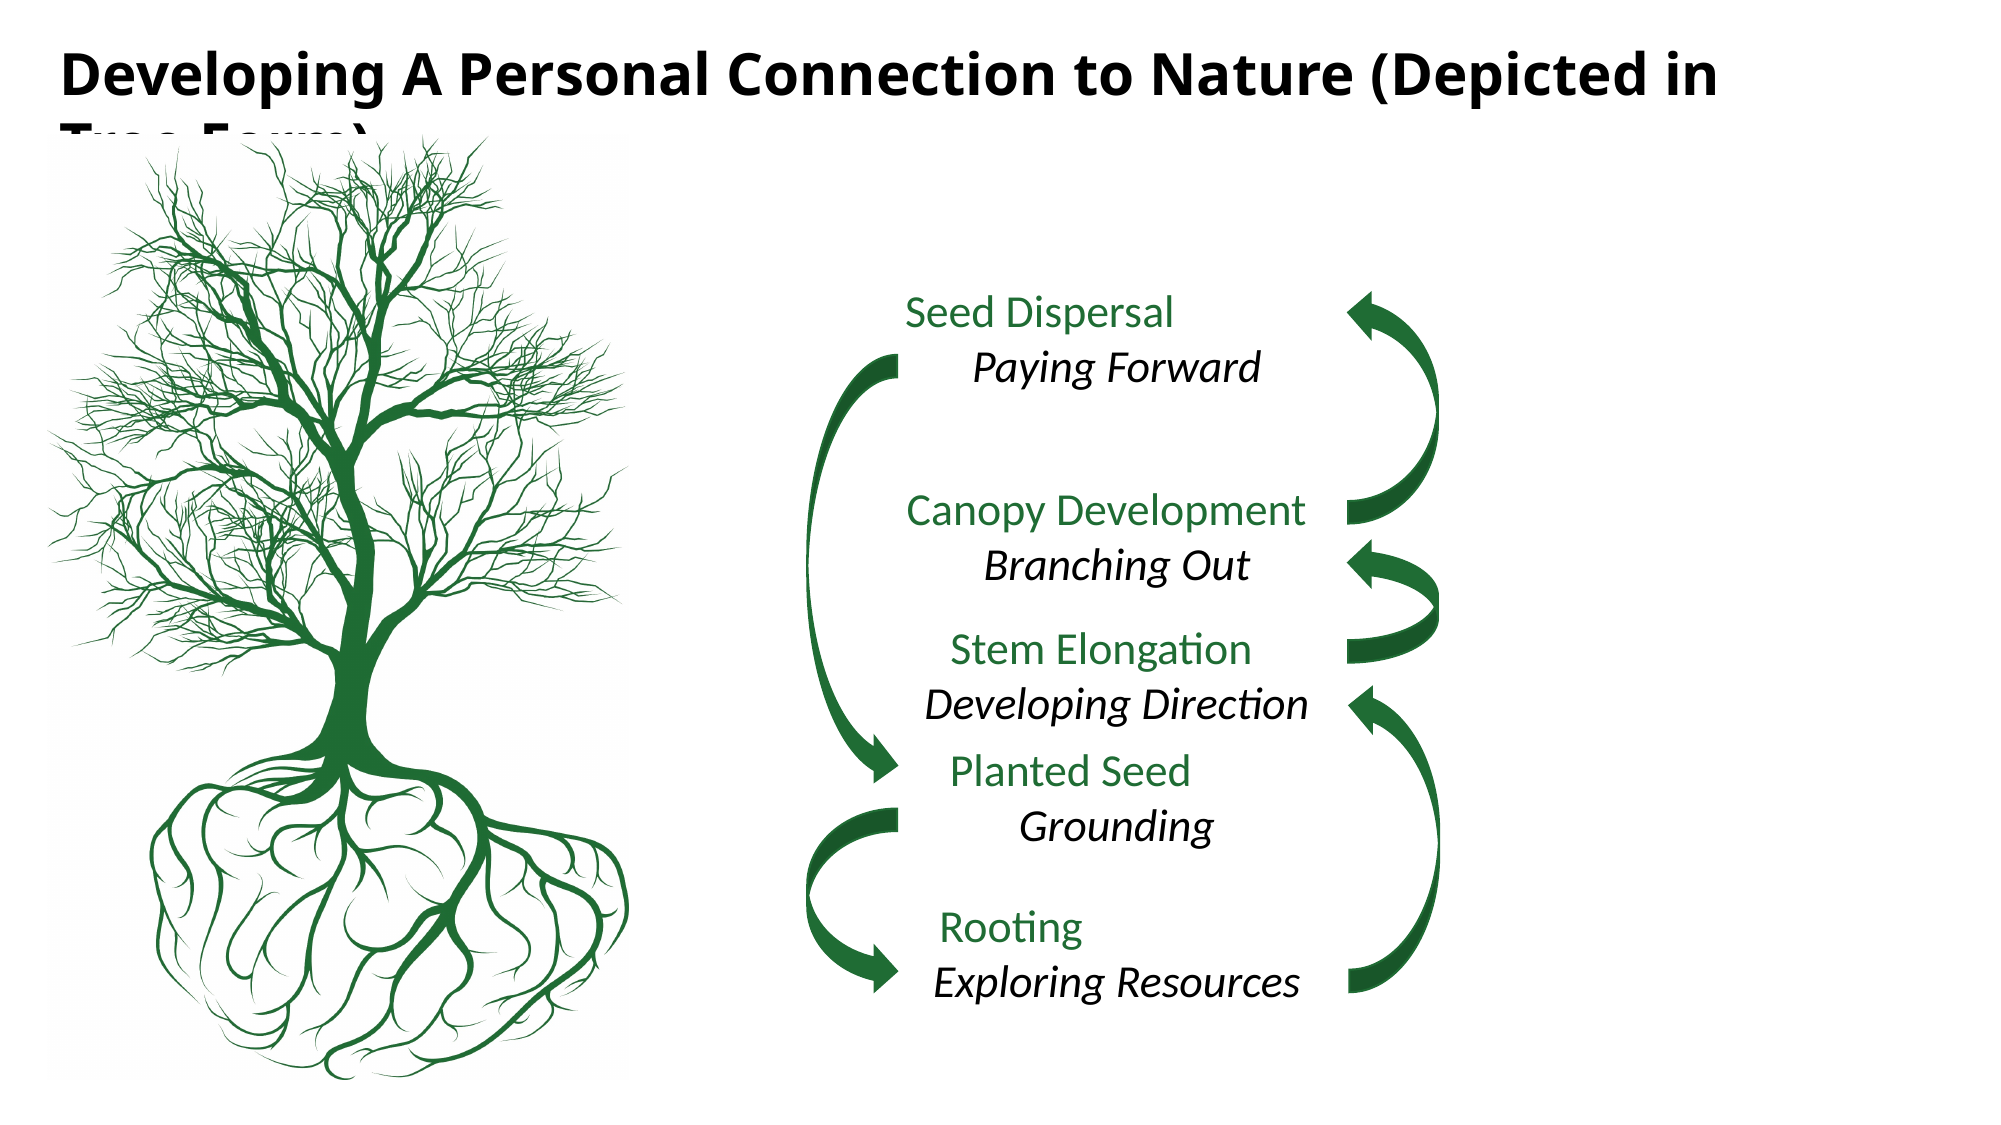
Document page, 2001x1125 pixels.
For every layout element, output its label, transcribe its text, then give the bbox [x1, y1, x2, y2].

text_box Developing A Personal Connection to Nature (Depicted in Tree Form) [44, 29, 1766, 185]
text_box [807, 808, 1390, 1016]
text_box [807, 274, 1438, 788]
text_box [844, 611, 1440, 993]
picture [47, 134, 629, 1080]
